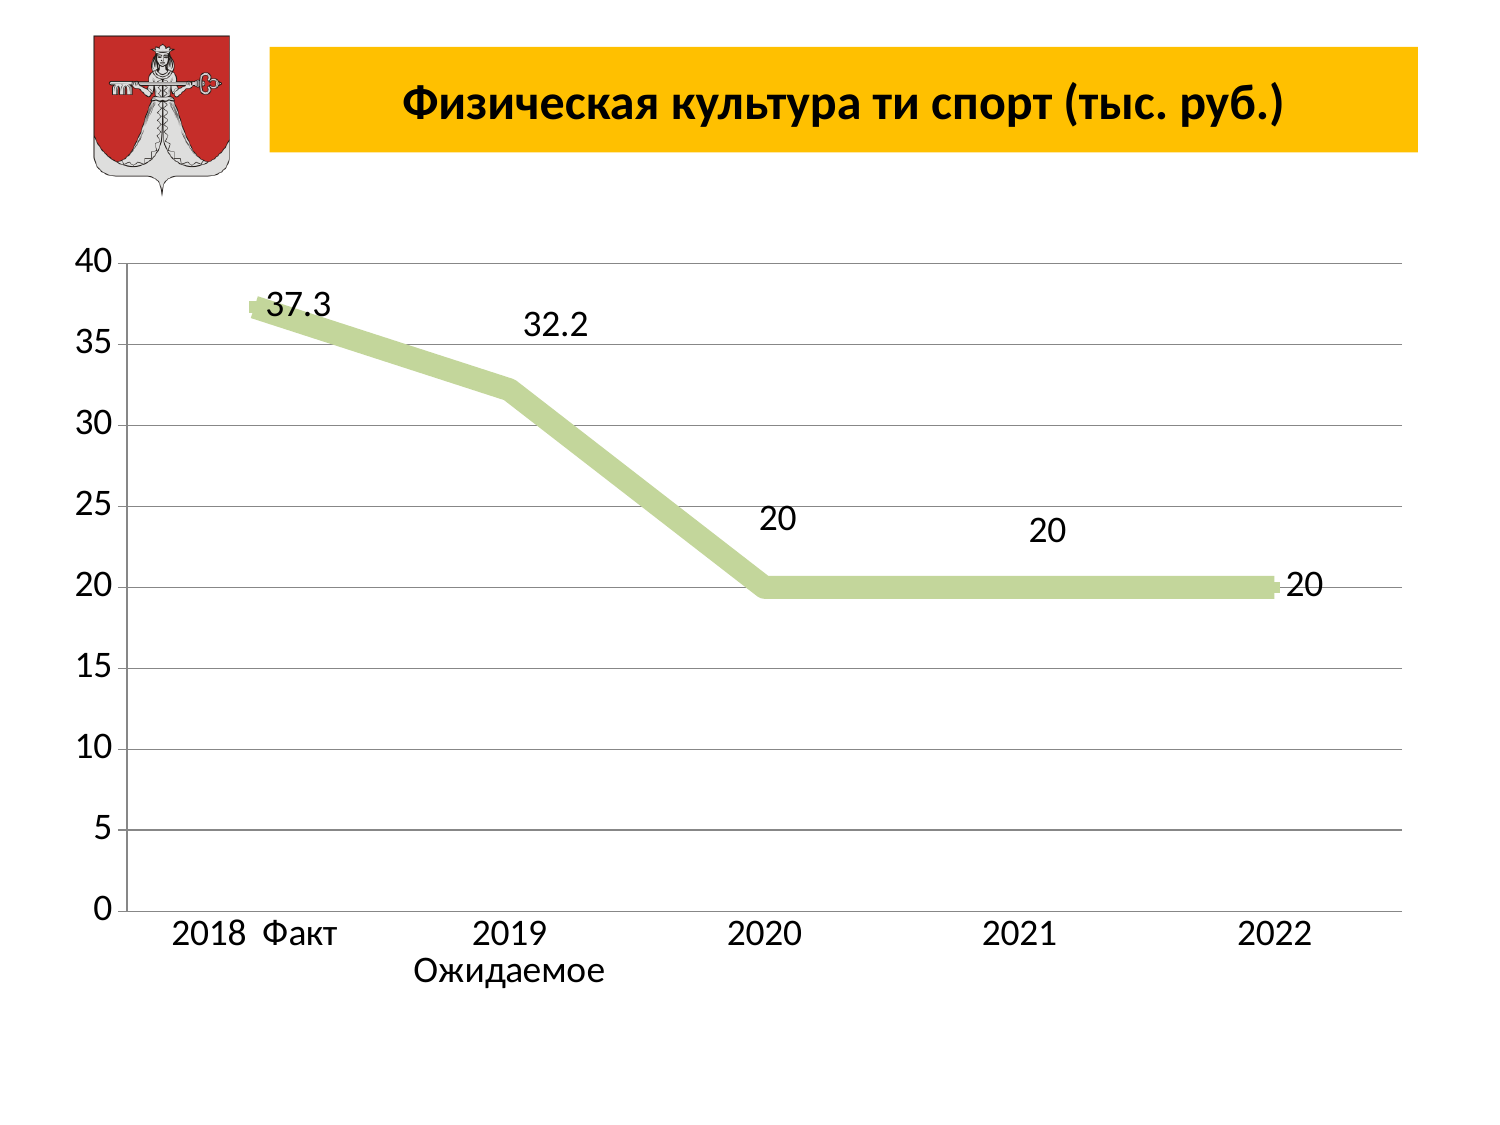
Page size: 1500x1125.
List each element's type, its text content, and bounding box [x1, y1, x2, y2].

title Физическая культура ти спорт (тыс. руб.) [269, 46, 1418, 153]
picture [93, 34, 230, 197]
chart [46, 228, 1430, 1009]
